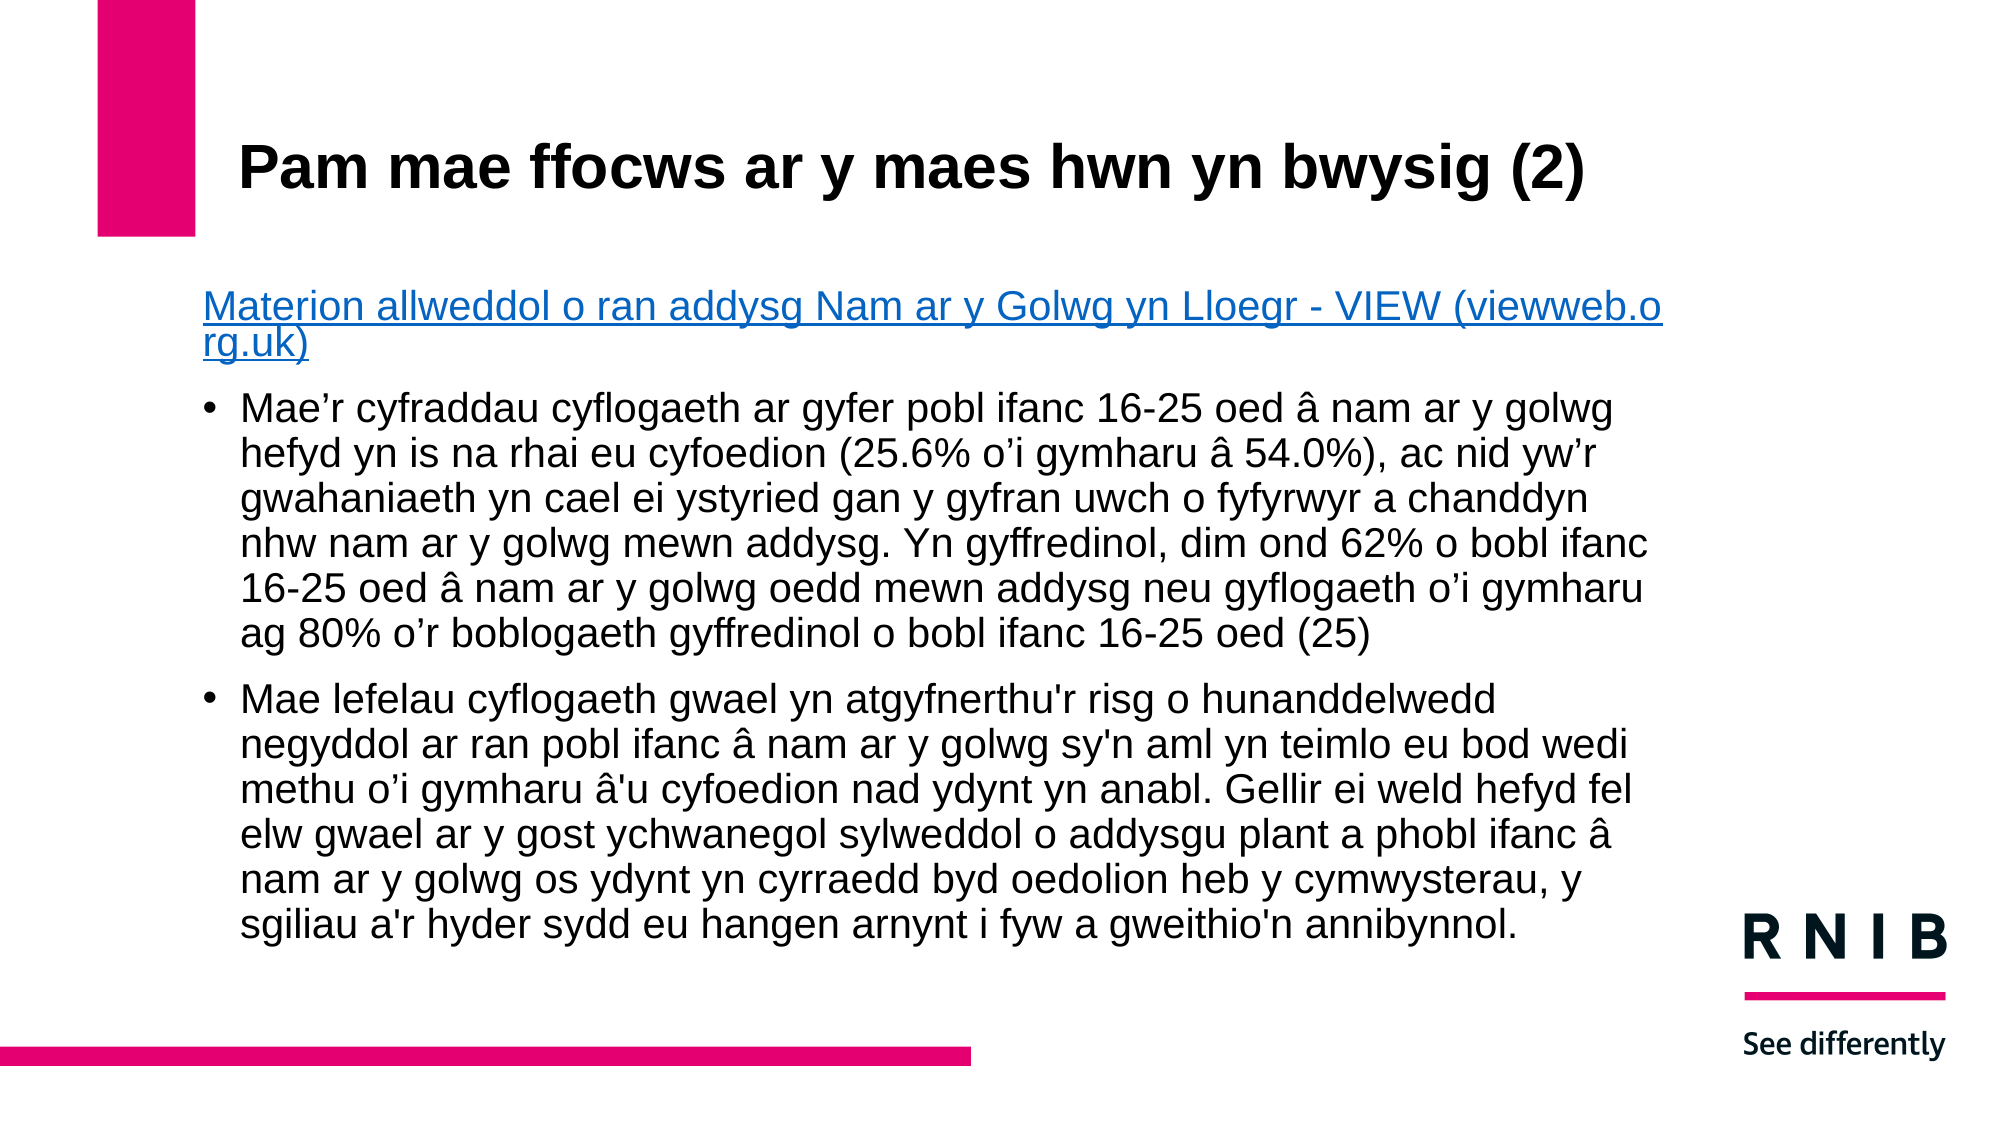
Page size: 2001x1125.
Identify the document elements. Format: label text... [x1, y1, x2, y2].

title Pam mae ffocws ar y maes hwn yn bwysig (2) [223, 59, 1664, 277]
list Materion allweddol o ran addysg Nam ar y Golwg yn Lloegr - VIEW (viewweb.org.uk) Mae’r cyfraddau cyflogaeth ar gyfer pobl ifanc 16-25 oed â nam ar y golwg hefyd yn is na rhai eu cyfoedion (25.6% o’i gymharu â 54.0%), ac nid yw’r gwahaniaeth yn cael ei ystyried gan y gyfran uwch o fyfyrwyr a chanddyn nhw nam ar y golwg mewn addysg. Yn gyffredinol, dim ond 62% o bobl ifanc 16-25 oed â nam ar y golwg oedd mewn addysg neu gyflogaeth o’i gymharu ag 80% o’r boblogaeth gyffredinol o bobl ifanc 16-25 oed (25) Mae lefelau cyflogaeth gwael yn atgyfnerthu'r risg o hunanddelwedd negyddol ar ran pobl ifanc â nam ar y golwg sy'n aml yn teimlo eu bod wedi methu o’i gymharu â'u cyfoedion nad ydynt yn anabl. Gellir ei weld hefyd fel elw gwael ar y gost ychwanegol sylweddol o addysgu plant a phobl ifanc â nam ar y golwg os ydynt yn cyrraedd byd oedolion heb y cymwysterau, y sgiliau a'r hyder sydd eu hangen arnynt i fyw a gweithio'n annibynnol. Materion allweddol o ran addysg Nam ar y Golwg yn Lloegr - VIEW (viewweb.org.uk) [187, 277, 1683, 962]
picture [1704, 847, 1982, 1125]
